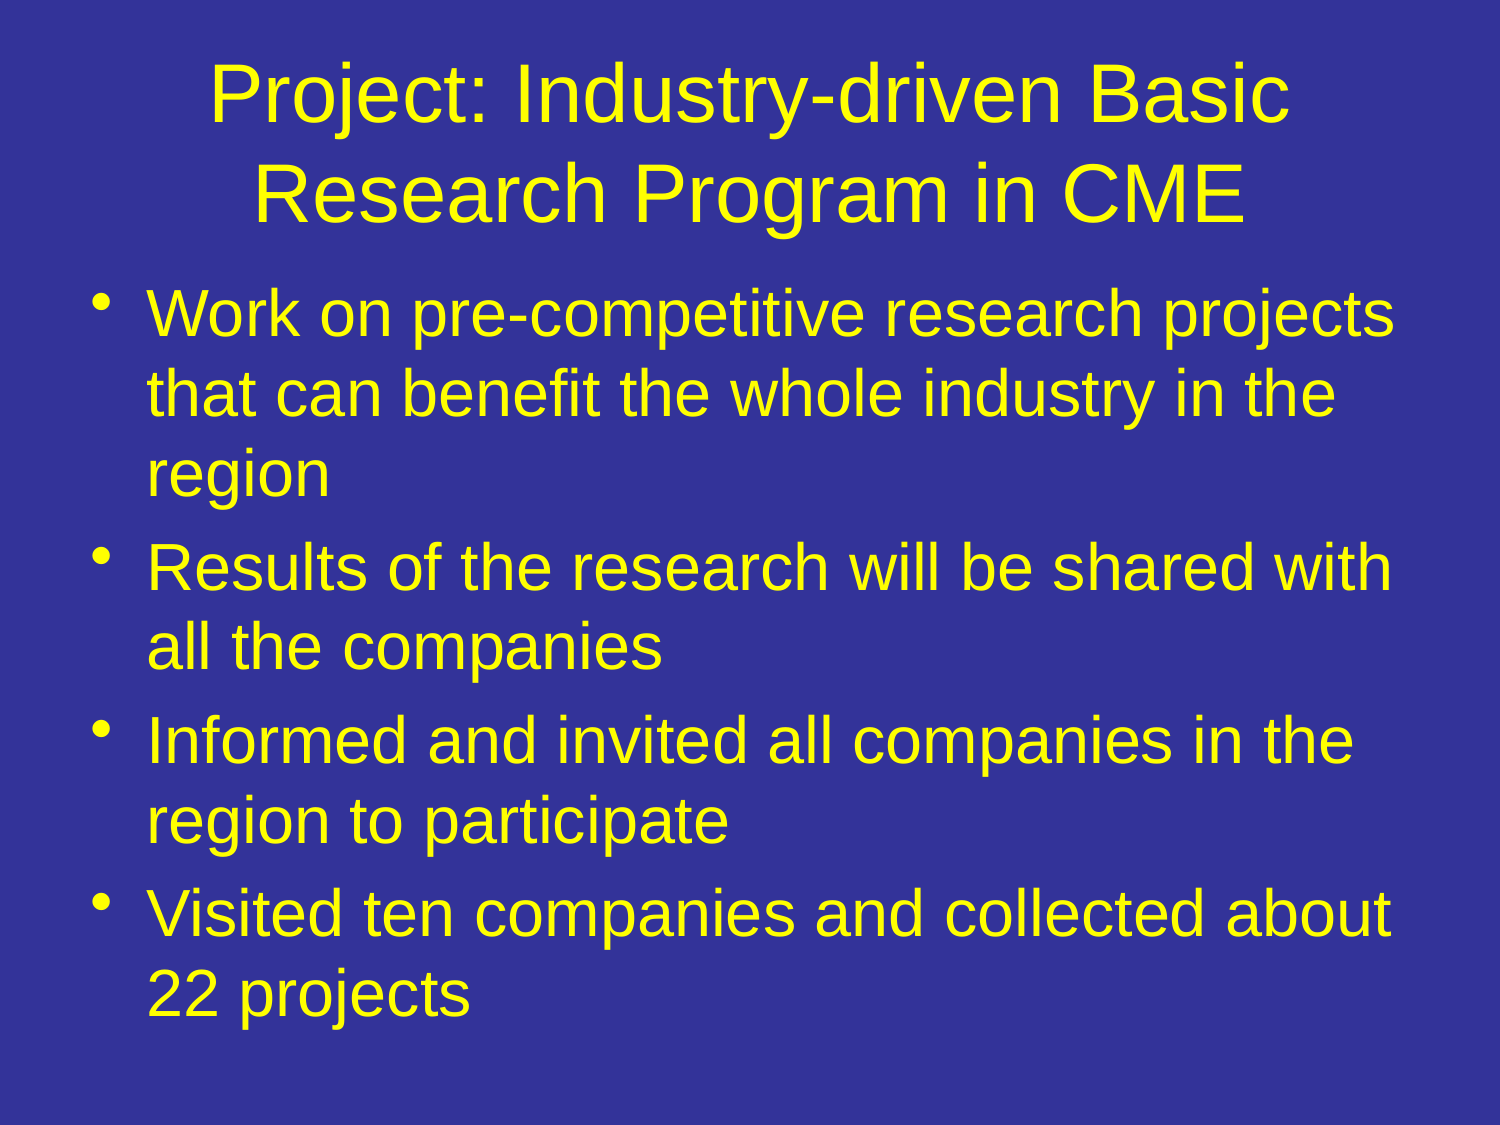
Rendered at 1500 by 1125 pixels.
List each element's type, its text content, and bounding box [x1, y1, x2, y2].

title Project: Industry-driven Basic Research Program in CME [74, 44, 1426, 233]
list Work on pre-competitive research projects that can benefit the whole industry in the region Results of the research will be shared with all the companies Informed and invited all companies in the region to participate Visited ten companies and collected about 22 projects [74, 262, 1426, 1051]
